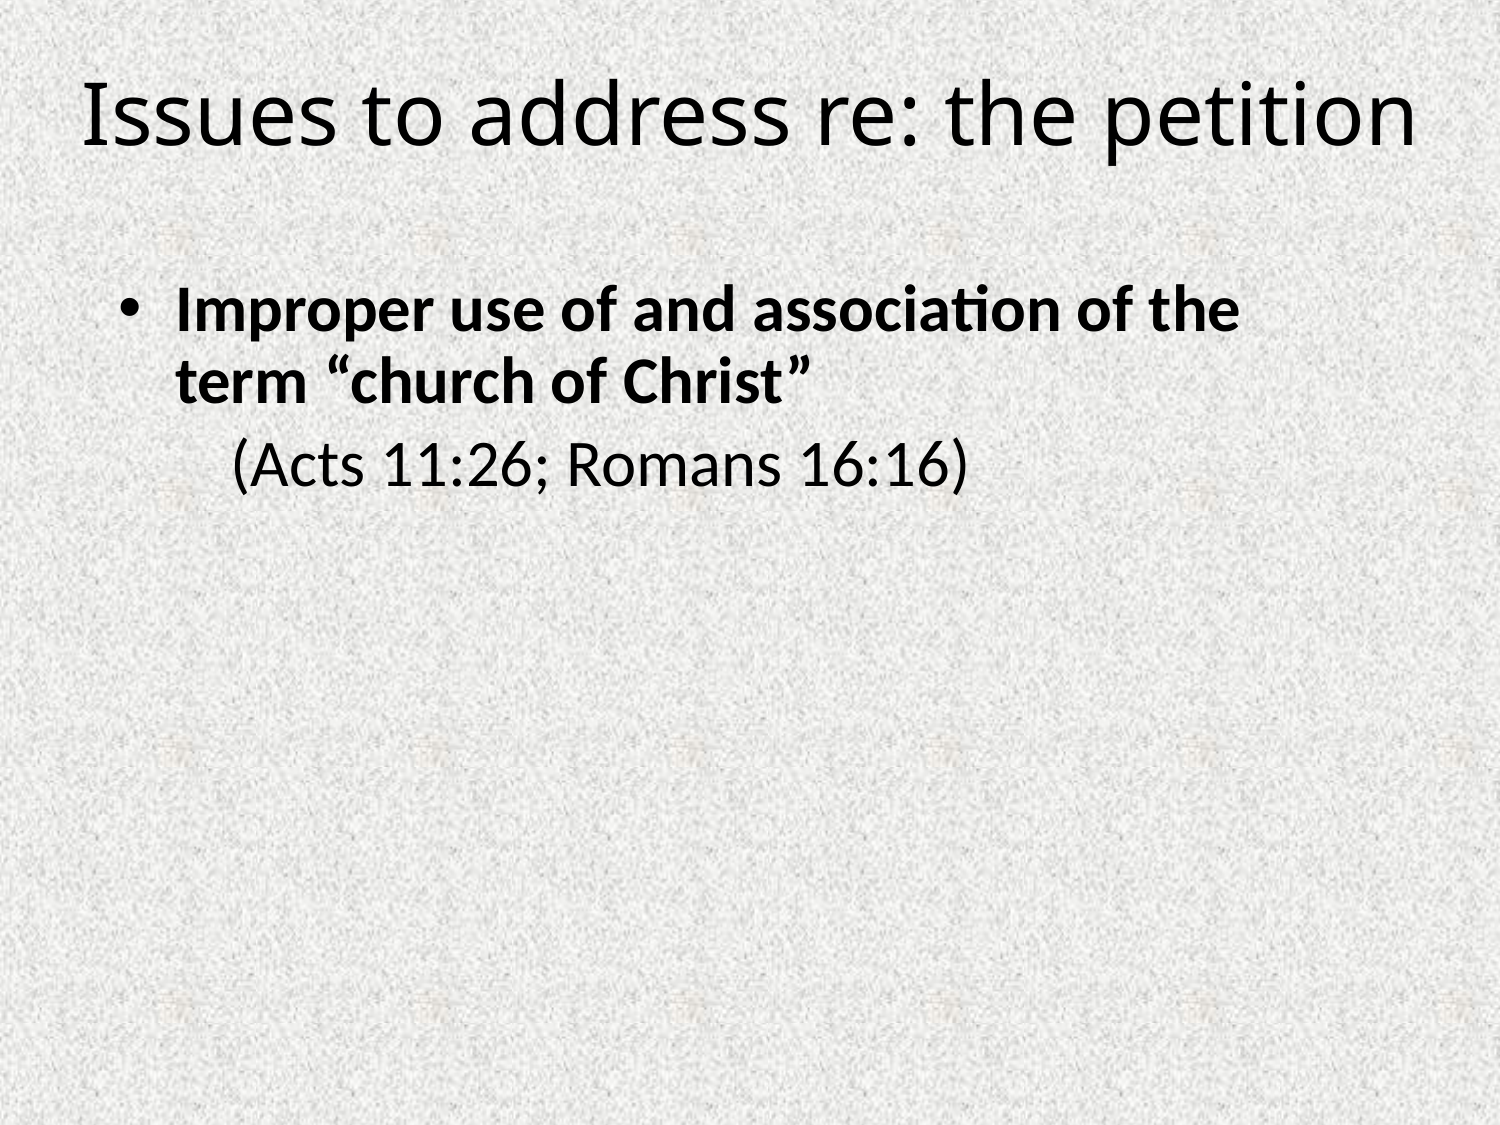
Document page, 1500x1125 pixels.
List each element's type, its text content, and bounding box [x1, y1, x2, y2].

picture [0, 0, 1500, 1125]
list Improper use of and association of the term “church of Christ” (Acts 11:26; Romans 16:16) [103, 266, 1397, 1014]
title Issues to address re: the petition [66, 59, 1442, 175]
